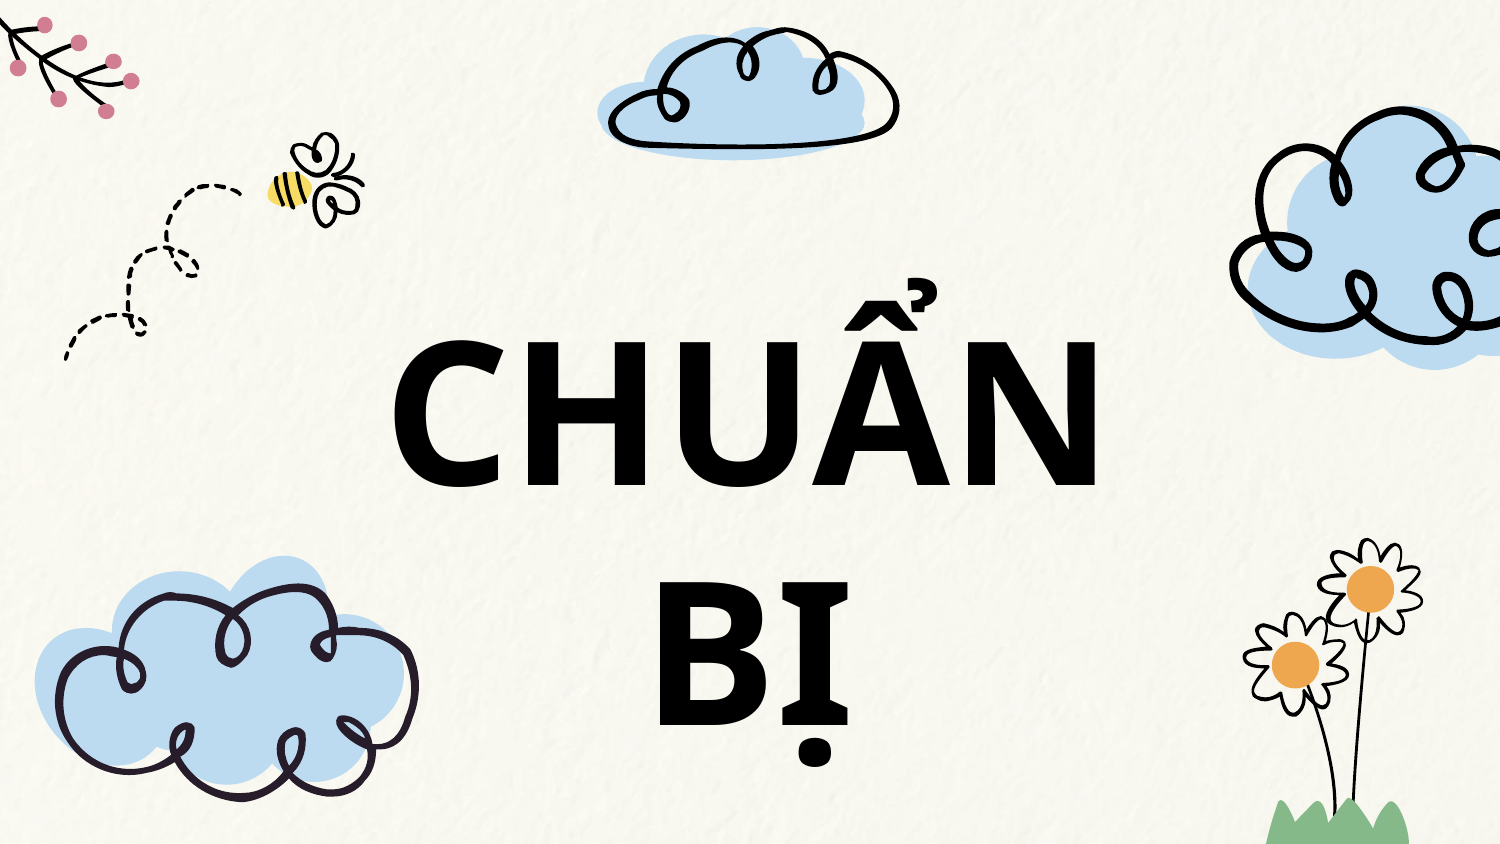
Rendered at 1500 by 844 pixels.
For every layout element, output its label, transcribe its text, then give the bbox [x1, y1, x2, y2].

title CHUẨN BỊ [290, 270, 1207, 564]
picture [1319, 624, 1364, 810]
picture [0, 0, 1500, 844]
picture [1247, 616, 1345, 712]
picture [1264, 152, 1326, 232]
picture [1239, 243, 1266, 288]
picture [1322, 542, 1420, 640]
